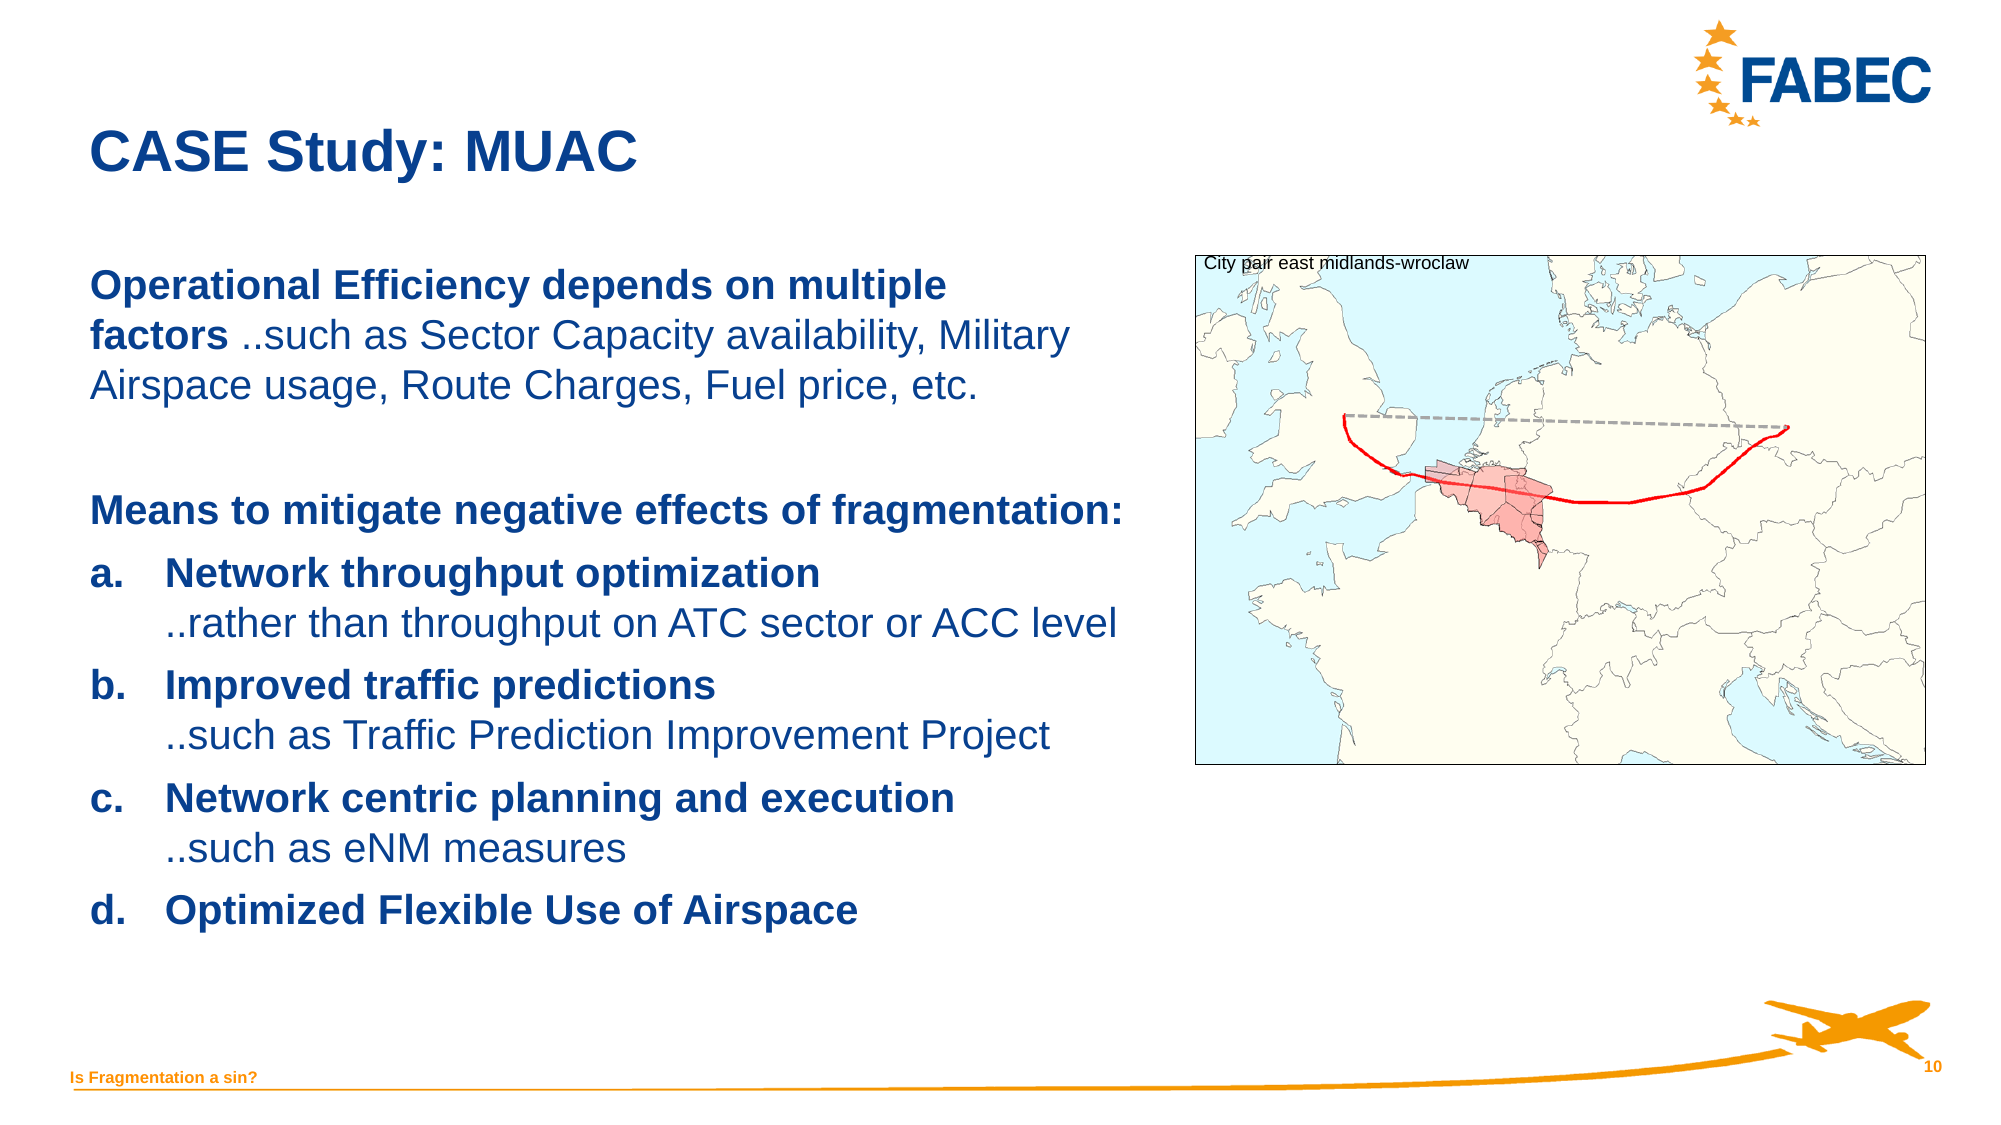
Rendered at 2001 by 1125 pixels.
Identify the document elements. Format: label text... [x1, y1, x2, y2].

picture [1693, 19, 1931, 127]
picture [72, 999, 1931, 1094]
list Operational Efficiency depends on multiple factors ..such as Sector Capacity availability, Military Airspace usage, Route Charges, Fuel price, etc. Means to mitigate negative effects of fragmentation: Network throughput optimization ..rather than throughput on ATC sector or ACC level Improved traffic predictions ..such as Traffic Prediction Improvement Project Network centric planning and execution ..such as eNM measures Optimized Flexible Use of Airspace [75, 250, 1166, 936]
list CASE Study: MUAC [74, 105, 1505, 200]
footer Is Fragmentation a sin? [55, 1046, 689, 1107]
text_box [1188, 243, 1927, 765]
